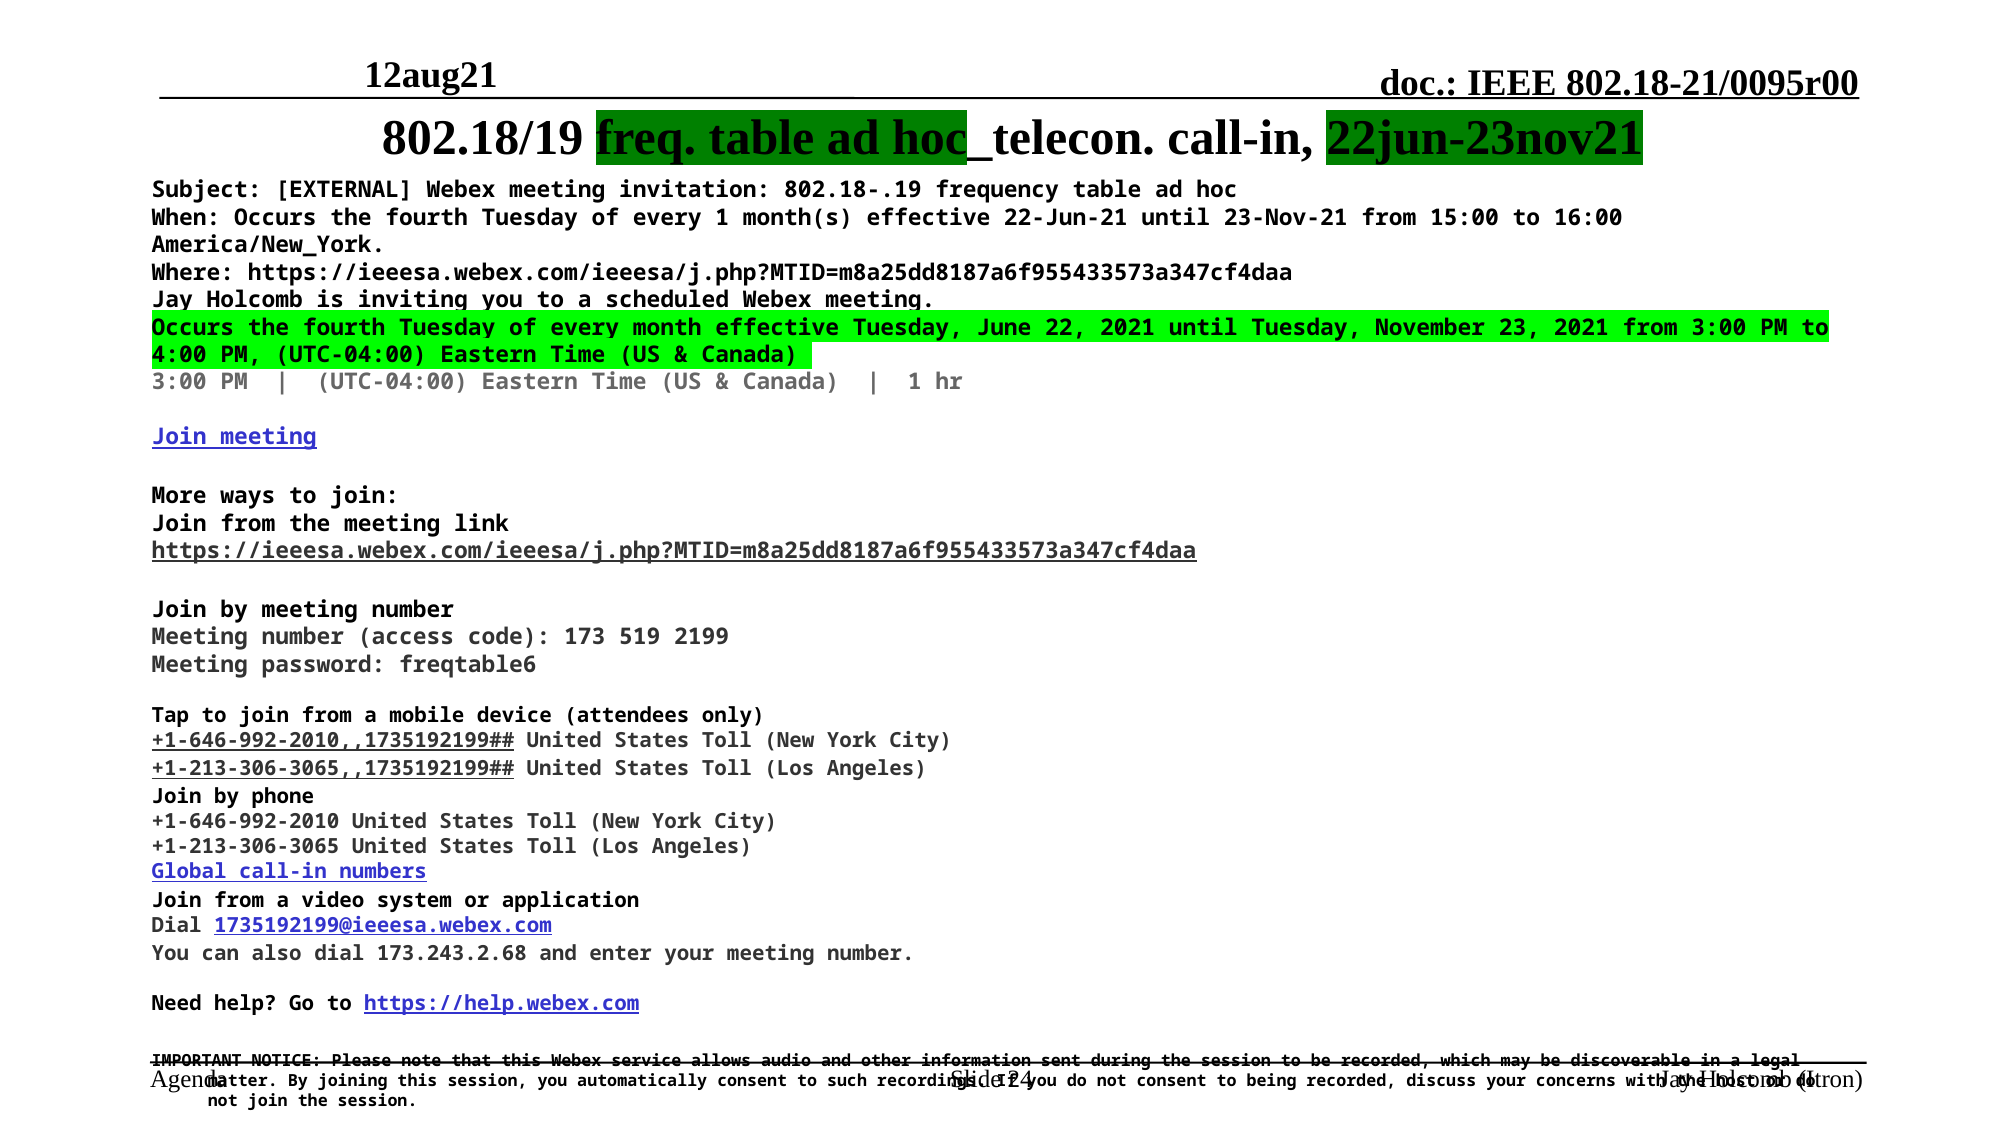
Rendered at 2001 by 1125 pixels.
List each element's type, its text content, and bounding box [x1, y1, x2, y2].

text_box 802.18/19 freq. table ad hoc_telecon. call-in, 22jun-23nov21 [362, 96, 1663, 188]
slide_number Slide 24 [916, 1068, 1067, 1123]
text_box Subject: [EXTERNAL] Webex meeting invitation: 802.18-.19 frequency table ad hoc When: Occurs the fourth Tuesday of every 1 month(s) effective 22-Jun-21 until 23-Nov-21 from 15:00 to 16:00 America/New_York. Where: https://ieeesa.webex.com/ieeesa/j.php?MTID=m8a25dd8187a6f955433573a347cf4daa Jay Holcomb is inviting you to a scheduled Webex meeting. Occurs the fourth Tuesday of every month effective Tuesday, June 22, 2021 until Tuesday, November 23, 2021 from 3:00 PM to 4:00 PM, (UTC-04:00) Eastern Time (US & Canada) 3:00 PM | (UTC-04:00) Eastern Time (US & Canada) | 1 hr Join meeting More ways to join: Join from the meeting link https://ieeesa.webex.com/ieeesa/j.php?MTID=m8a25dd8187a6f955433573a347cf4daa Join by meeting number Meeting number (access code): 173 519 2199 Meeting password: freqtable6 Tap to join from a mobile device (attendees only) +1-646-992-2010,,1735192199## United States Toll (New York City) +1-213-306-3065,,1735192199## United States Toll (Los Angeles) Join by phone +1-646-992-2010 United States Toll (New York City) +1-213-306-3065 United States Toll (Los Angeles) Global call-in numbers Join from a video system or application Dial 1735192199@ieeesa.webex.com You can also dial 173.243.2.68 and enter your meeting number. Need help? Go to https://help.webex.com IMPORTANT NOTICE: Please note that this Webex service allows audio and other information sent during the session to be recorded, which may be discoverable in a legal matter. By joining this session, you automatically consent to such recordings. If you do not consent to being recorded, discuss your concerns with the host or do not join the session. [136, 167, 1864, 1068]
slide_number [364, 49, 728, 95]
footer Jay Holcomb (Itron) [1166, 1068, 1864, 1093]
